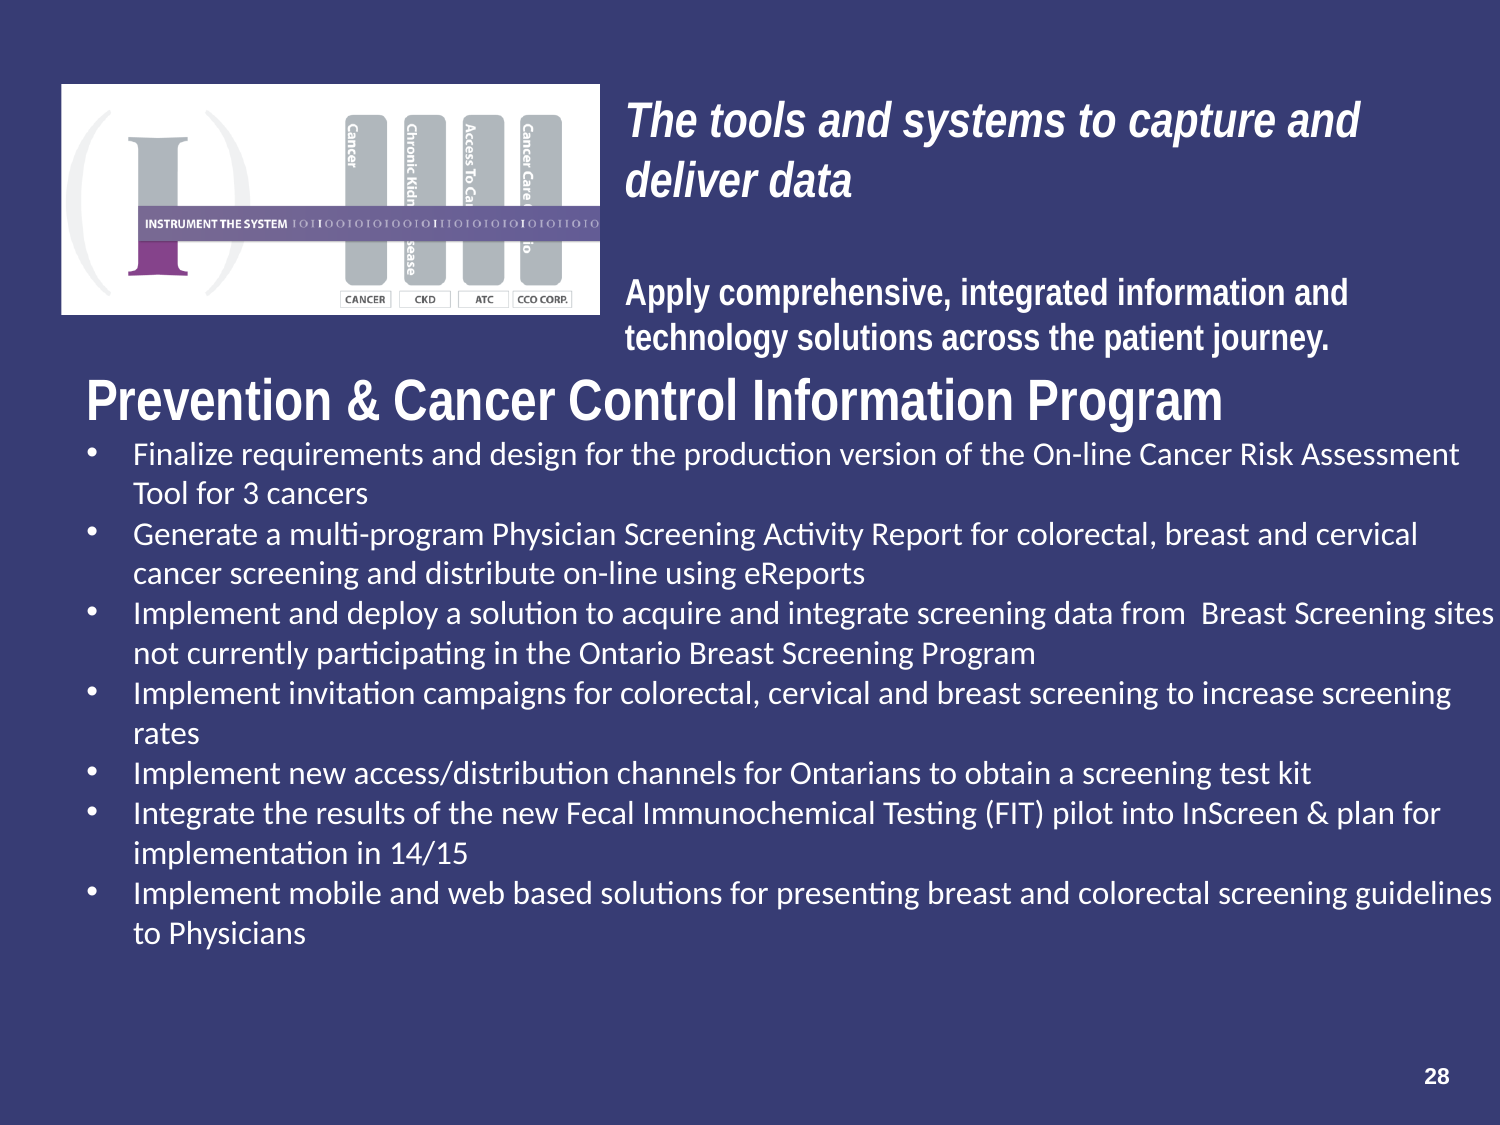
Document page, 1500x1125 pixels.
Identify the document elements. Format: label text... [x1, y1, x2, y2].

text_box [0, 0, 1500, 1125]
picture [61, 83, 601, 316]
title The tools and systems to capture and deliver data Apply comprehensive, integrated information and technology solutions across the patient journey. [624, 87, 1450, 331]
list Prevention & Cancer Control Information Program Finalize requirements and design for the production version of the On-line Cancer Risk Assessment Tool for 3 cancers Generate a multi-program Physician Screening Activity Report for colorectal, breast and cervical cancer screening and distribute on-line using eReports Implement and deploy a solution to acquire and integrate screening data from Breast Screening sites not currently participating in the Ontario Breast Screening Program Implement invitation campaigns for colorectal, cervical and breast screening to increase screening rates Implement new access/distribution channels for Ontarians to obtain a screening test kit Integrate the results of the new Fecal Immunochemical Testing (FIT) pilot into InScreen & plan for implementation in 14/15 Implement mobile and web based solutions for presenting breast and colorectal screening guidelines to Physicians [86, 361, 1500, 1015]
slide_number 28 [1344, 1054, 1450, 1100]
